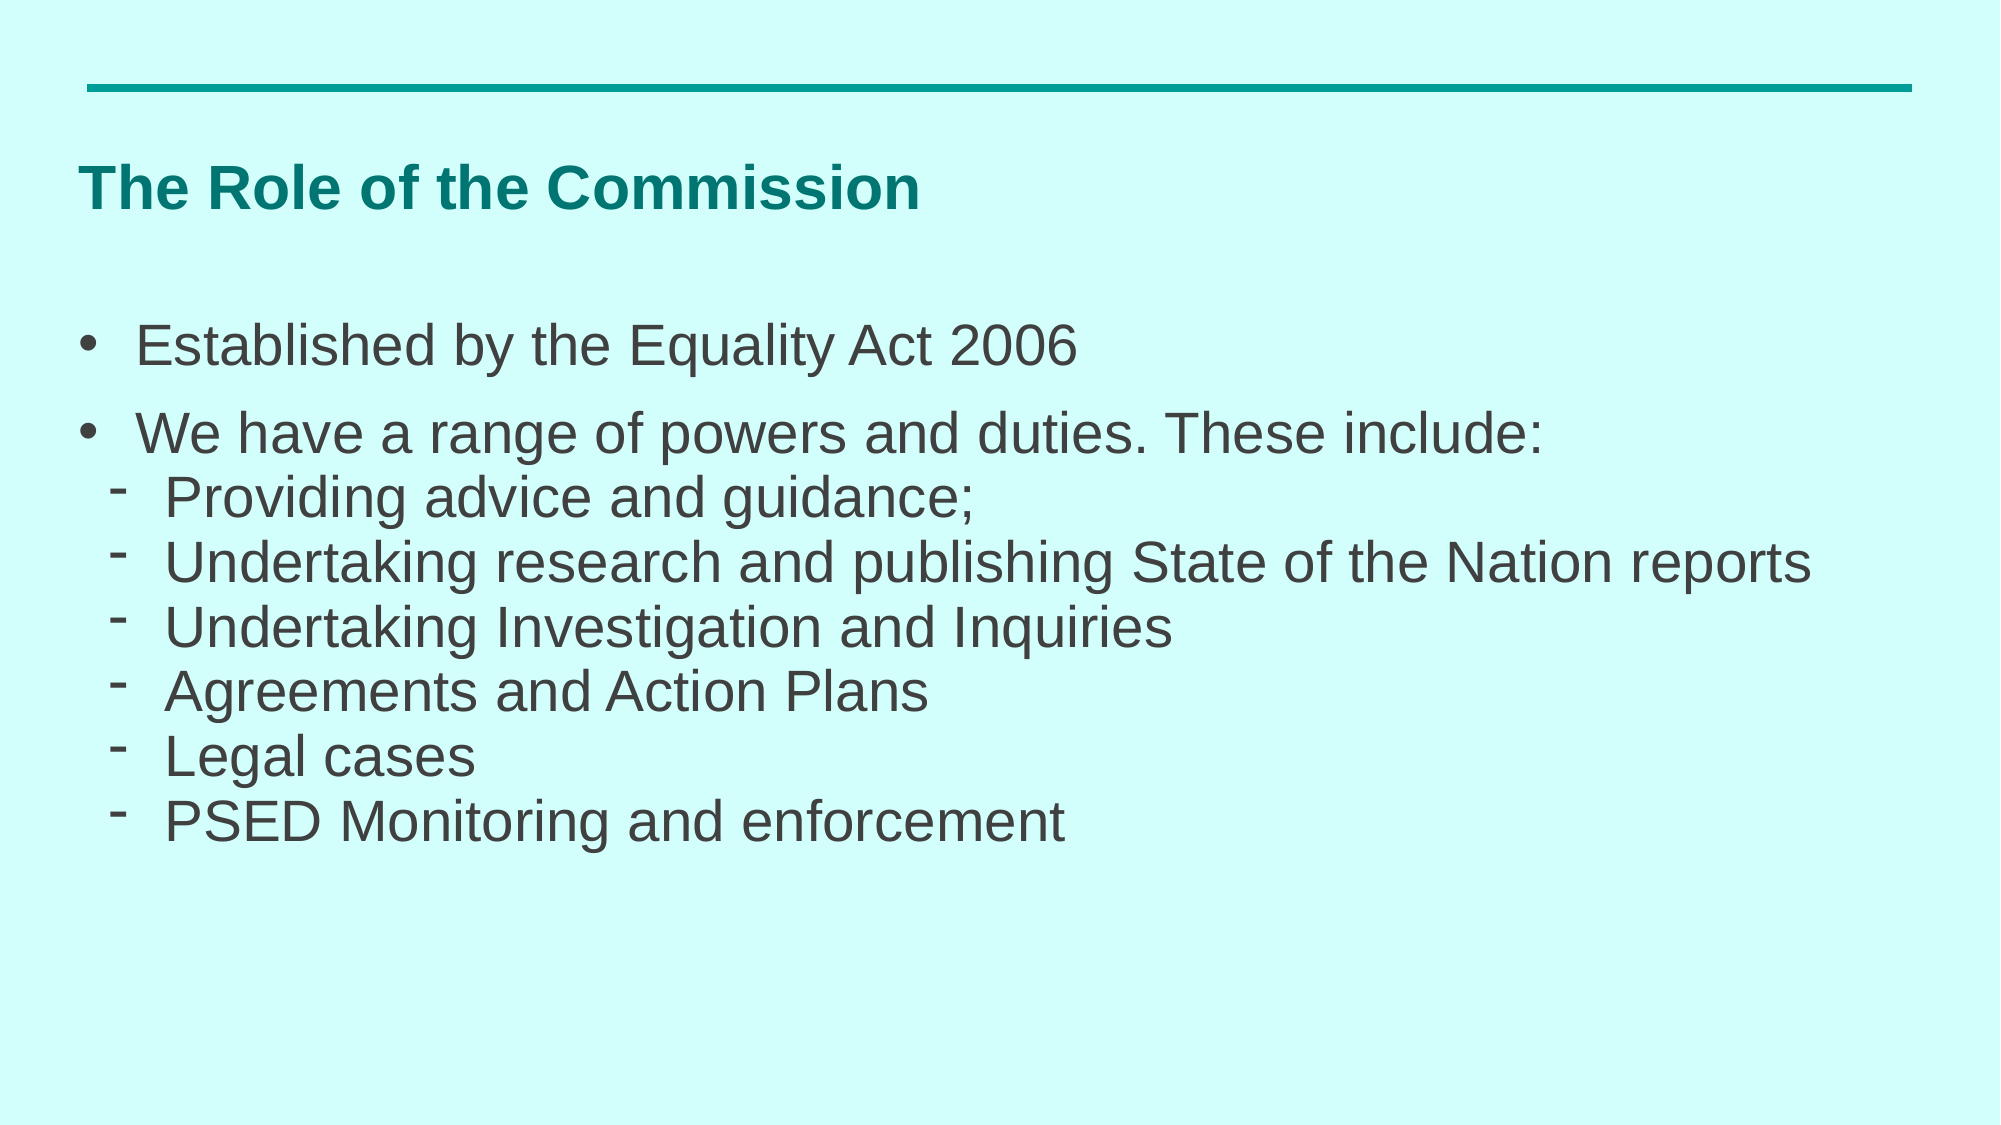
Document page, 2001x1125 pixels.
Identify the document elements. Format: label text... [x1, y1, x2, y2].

list Established by the Equality Act 2006 We have a range of powers and duties. These include: Providing advice and guidance; Undertaking research and publishing State of the Nation reports Undertaking Investigation and Inquiries Agreements and Action Plans Legal cases PSED Monitoring and enforcement [78, 302, 1860, 1014]
title The Role of the Commission [78, 147, 1911, 270]
